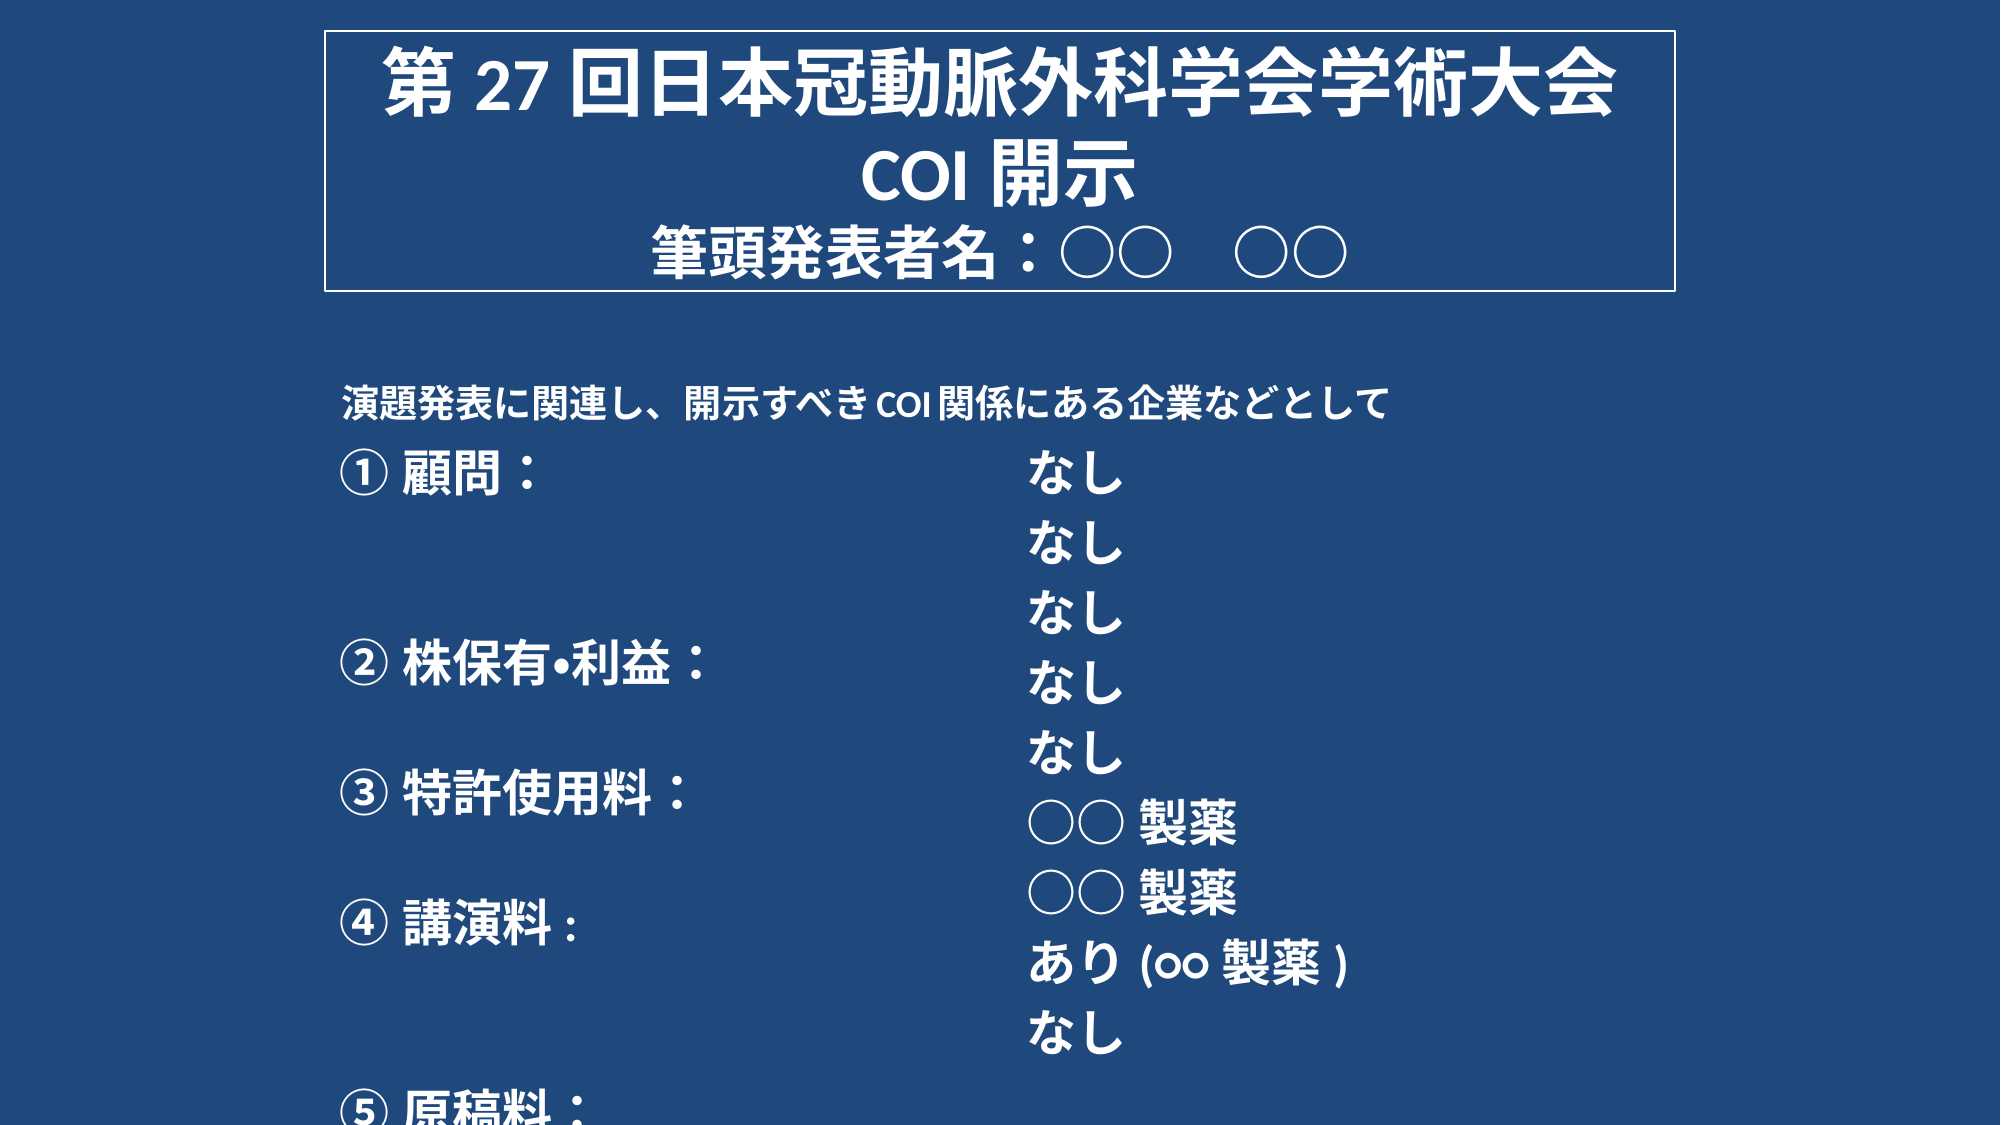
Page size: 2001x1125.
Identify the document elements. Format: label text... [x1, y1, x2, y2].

list 演題発表に関連し、開示すべきCOI関係にある企業などとして [326, 329, 1675, 434]
list なし なし なし なし なし ○○製薬 ○○製薬 あり(○○製薬) なし [1011, 434, 1675, 1083]
list ①顧問： ②株保有・利益： ③特許使用料： ④講演料: ⑤原稿料： ⑥受託研究・共同研究費： ⑦奨学寄付金: ⑧寄付講座所属： ⑨贈答品などの報酬： [324, 434, 988, 1083]
title 第27回日本冠動脈外科学会学術大会 COI開示 筆頭発表者名：○○ ○○ [324, 30, 1675, 291]
